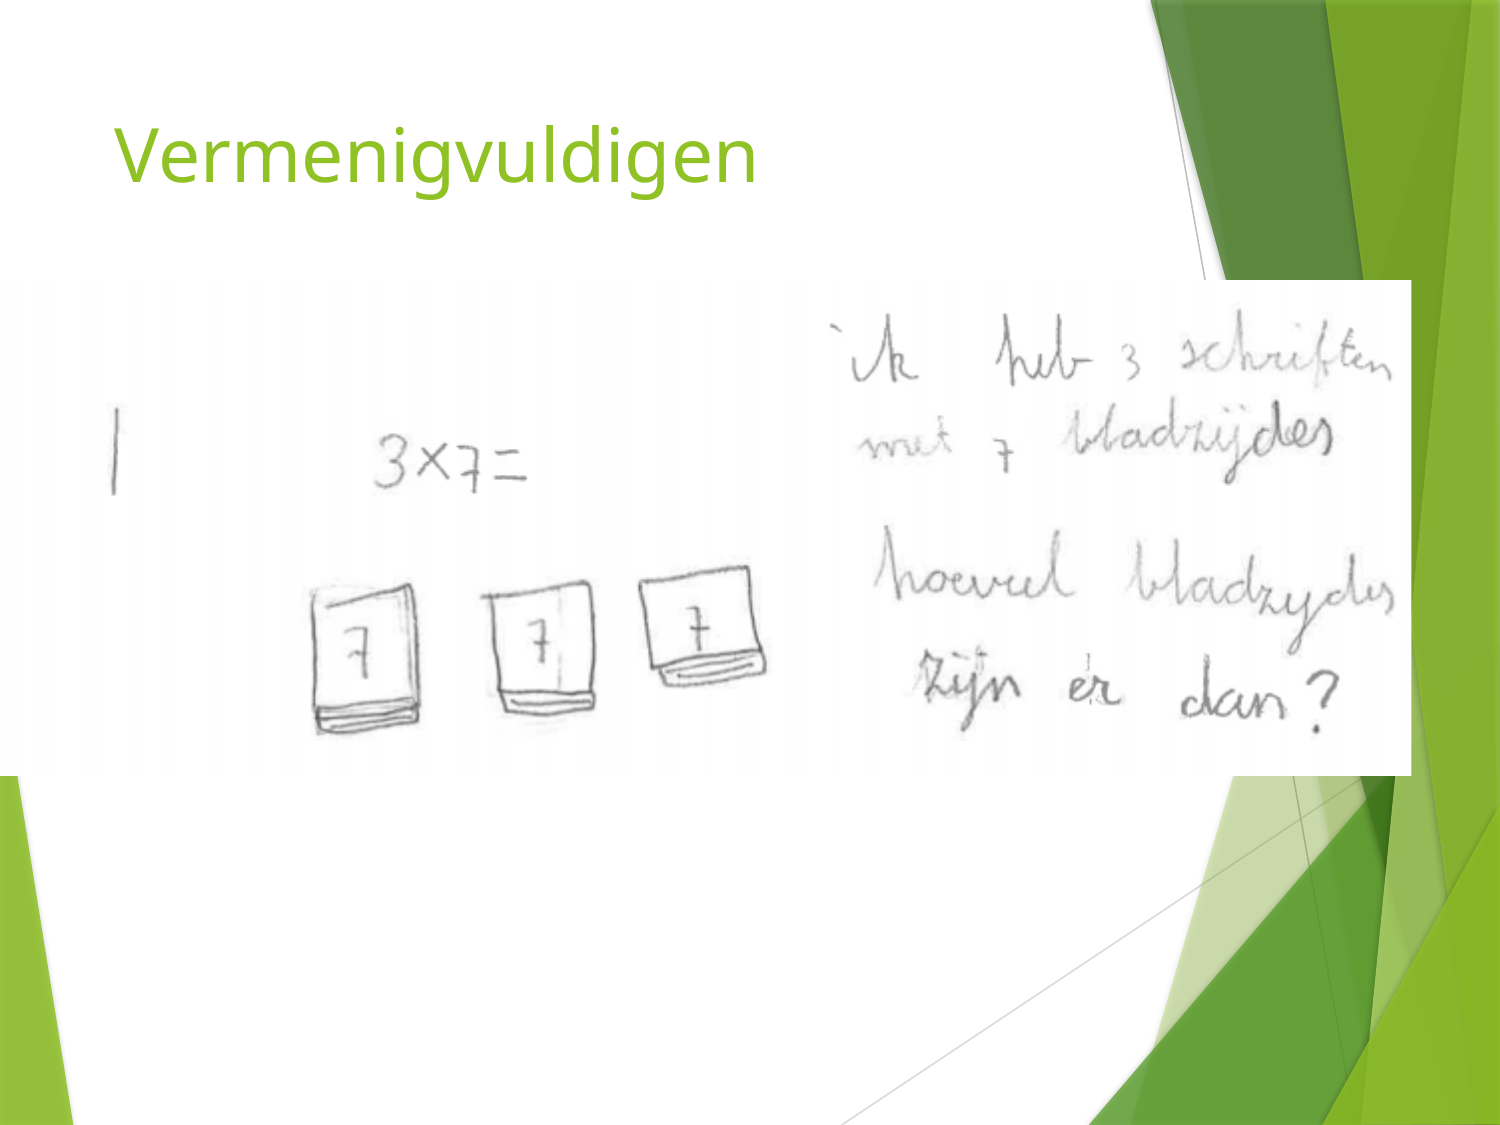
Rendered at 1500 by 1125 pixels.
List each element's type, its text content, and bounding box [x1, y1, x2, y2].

title Vermenigvuldigen [99, 99, 1142, 279]
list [0, 279, 1413, 776]
